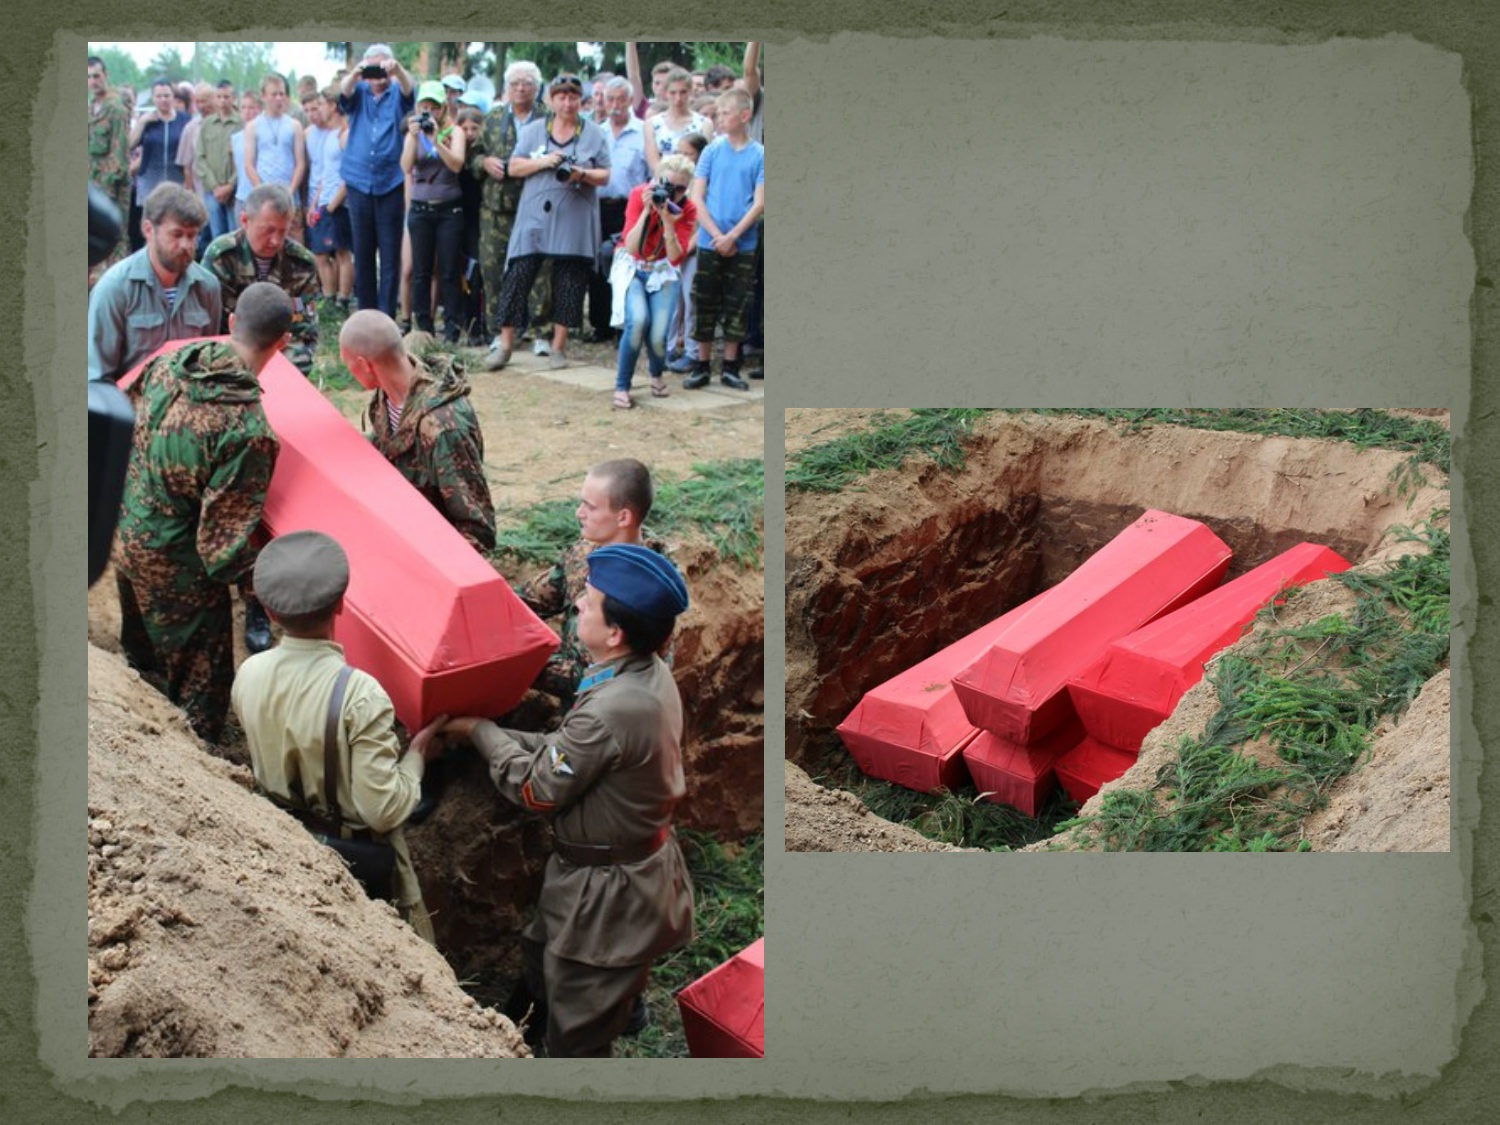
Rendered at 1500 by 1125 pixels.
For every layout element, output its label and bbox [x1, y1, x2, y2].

picture [88, 42, 764, 1058]
list [788, 411, 1449, 851]
